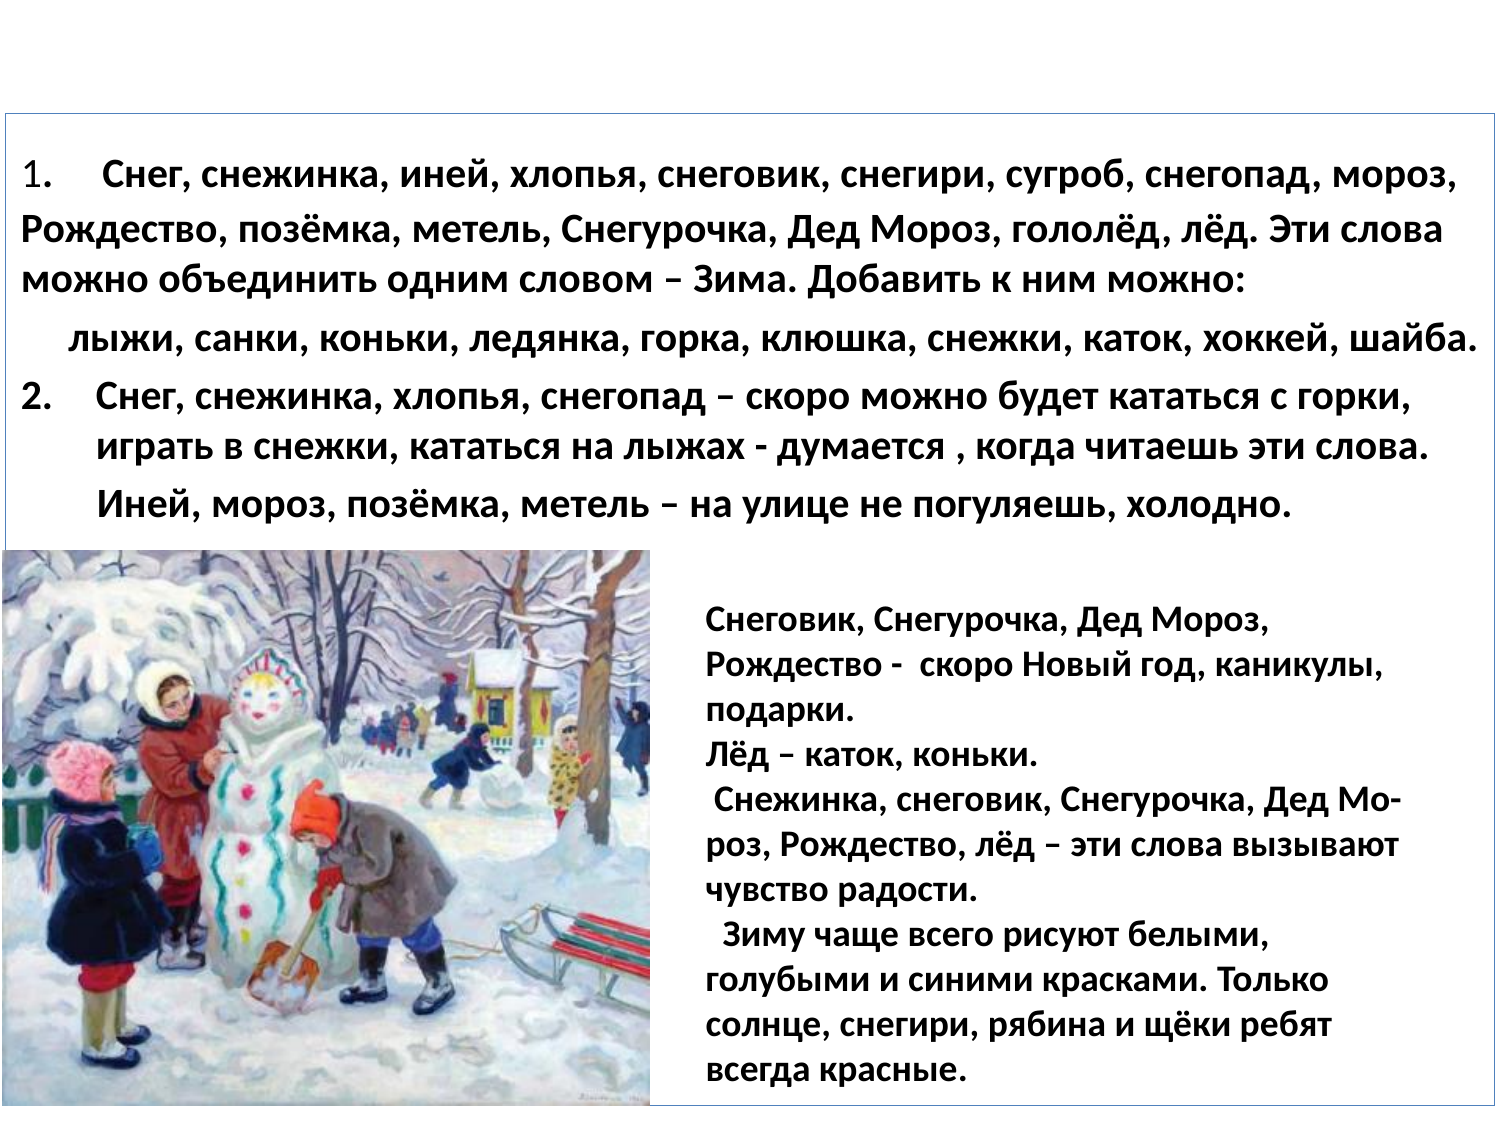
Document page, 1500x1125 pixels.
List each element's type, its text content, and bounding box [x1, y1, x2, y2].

list 1. Снег, снежинка, иней, хлопья, снеговик, снегири, сугроб, снегопад, мороз, Рождество, позёмка, метель, Снегурочка, Дед Мороз, гололёд, лёд. Эти слова можно объединить одним словом – Зима. Добавить к ним можно: лыжи, санки, коньки, ледянка, горка, клюшка, снежки, каток, хоккей, шайба. Снег, снежинка, хлопья, снегопад – скоро можно будет кататься с горки, играть в снежки, кататься на лыжах - думается , когда читаешь эти слова. Иней, мороз, позёмка, метель – на улице не погуляешь, холодно. [5, 113, 1495, 1106]
text_box Снеговик, Снегурочка, Дед Мороз, Рождество - скоро Новый год, каникулы, подарки. Лёд – каток, коньки. Снежинка, снеговик, Снегурочка, Дед Мо- роз, Рождество, лёд – эти слова вызывают чувство радости. Зиму чаще всего рисуют белыми, голубыми и синими красками. Только солнце, снегири, рябина и щёки ребят всегда красные. [690, 586, 1436, 1096]
picture [1, 550, 650, 1106]
